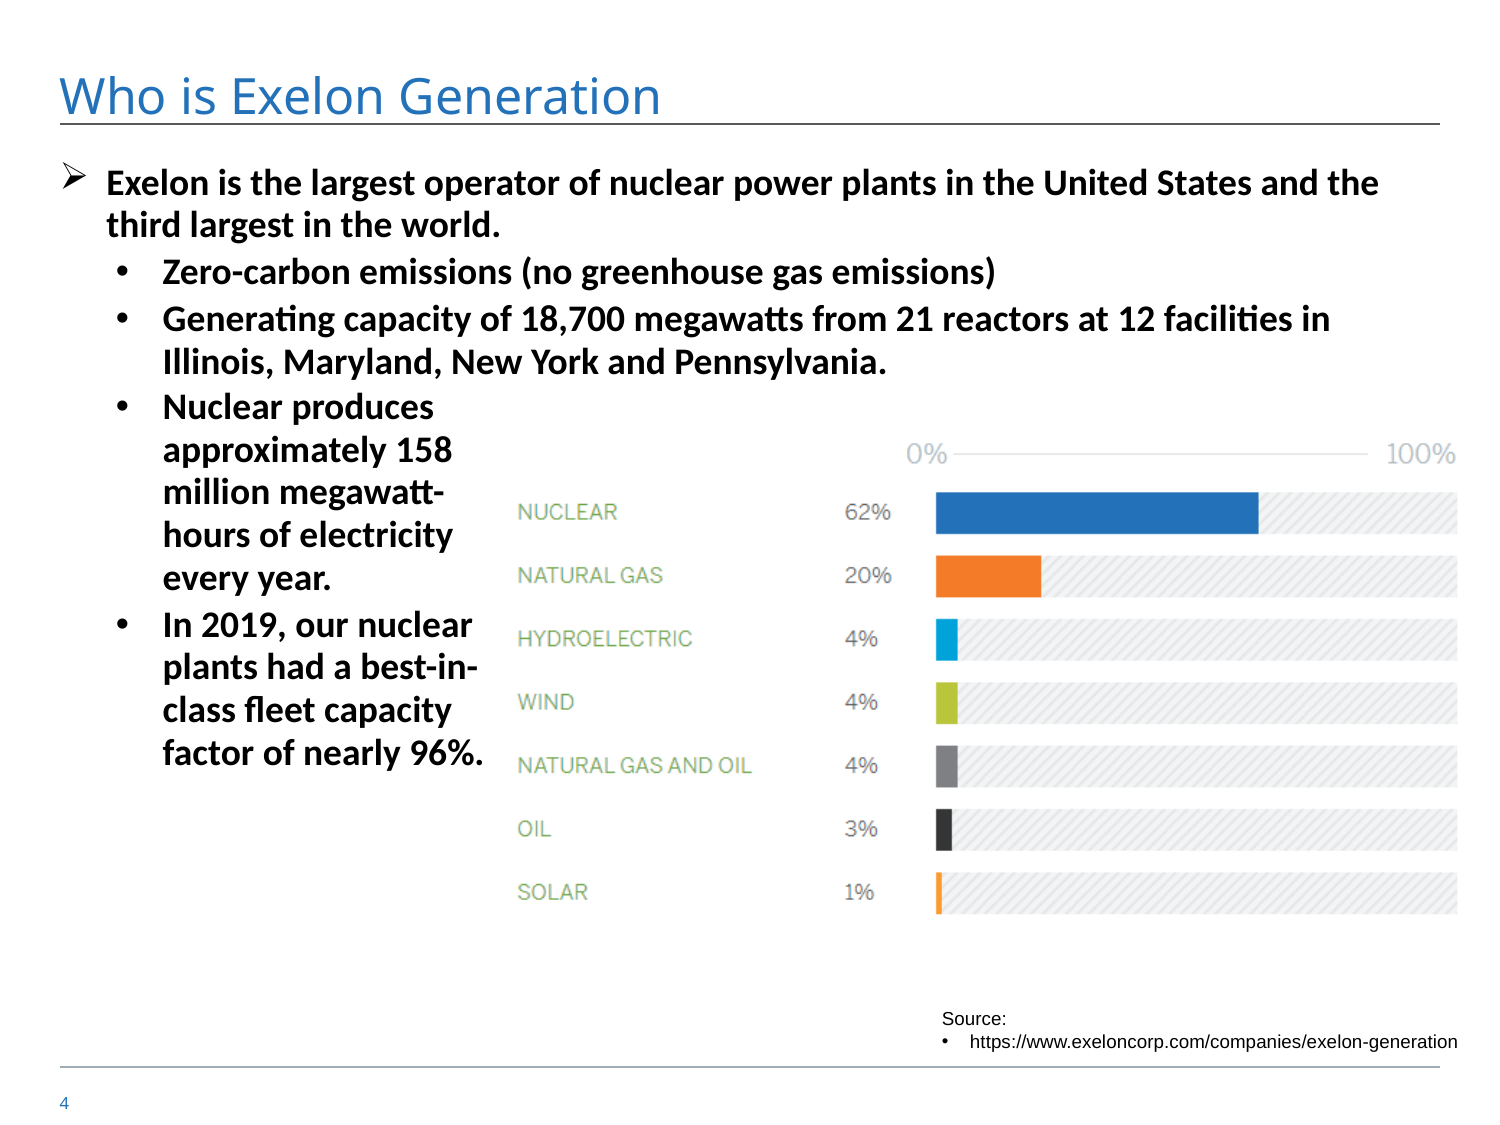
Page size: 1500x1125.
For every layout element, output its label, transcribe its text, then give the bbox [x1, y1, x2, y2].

picture [513, 432, 1469, 924]
title Who is Exelon Generation [59, 5, 1440, 126]
list Exelon is the largest operator of nuclear power plants in the United States and the third largest in the world. Zero-carbon emissions (no greenhouse gas emissions) Generating capacity of 18,700 megawatts from 21 reactors at 12 facilities in Illinois, Maryland, New York and Pennsylvania. [59, 160, 1436, 430]
text_box Nuclear produces approximately 158 million megawatt-hours of electricity every year. In 2019, our nuclear plants had a best-in-class fleet capacity factor of nearly 96%. [59, 385, 514, 1012]
slide_number 4 [59, 1086, 116, 1122]
text_box Source: https://www.exeloncorp.com/companies/exelon-generation [927, 999, 1483, 1060]
